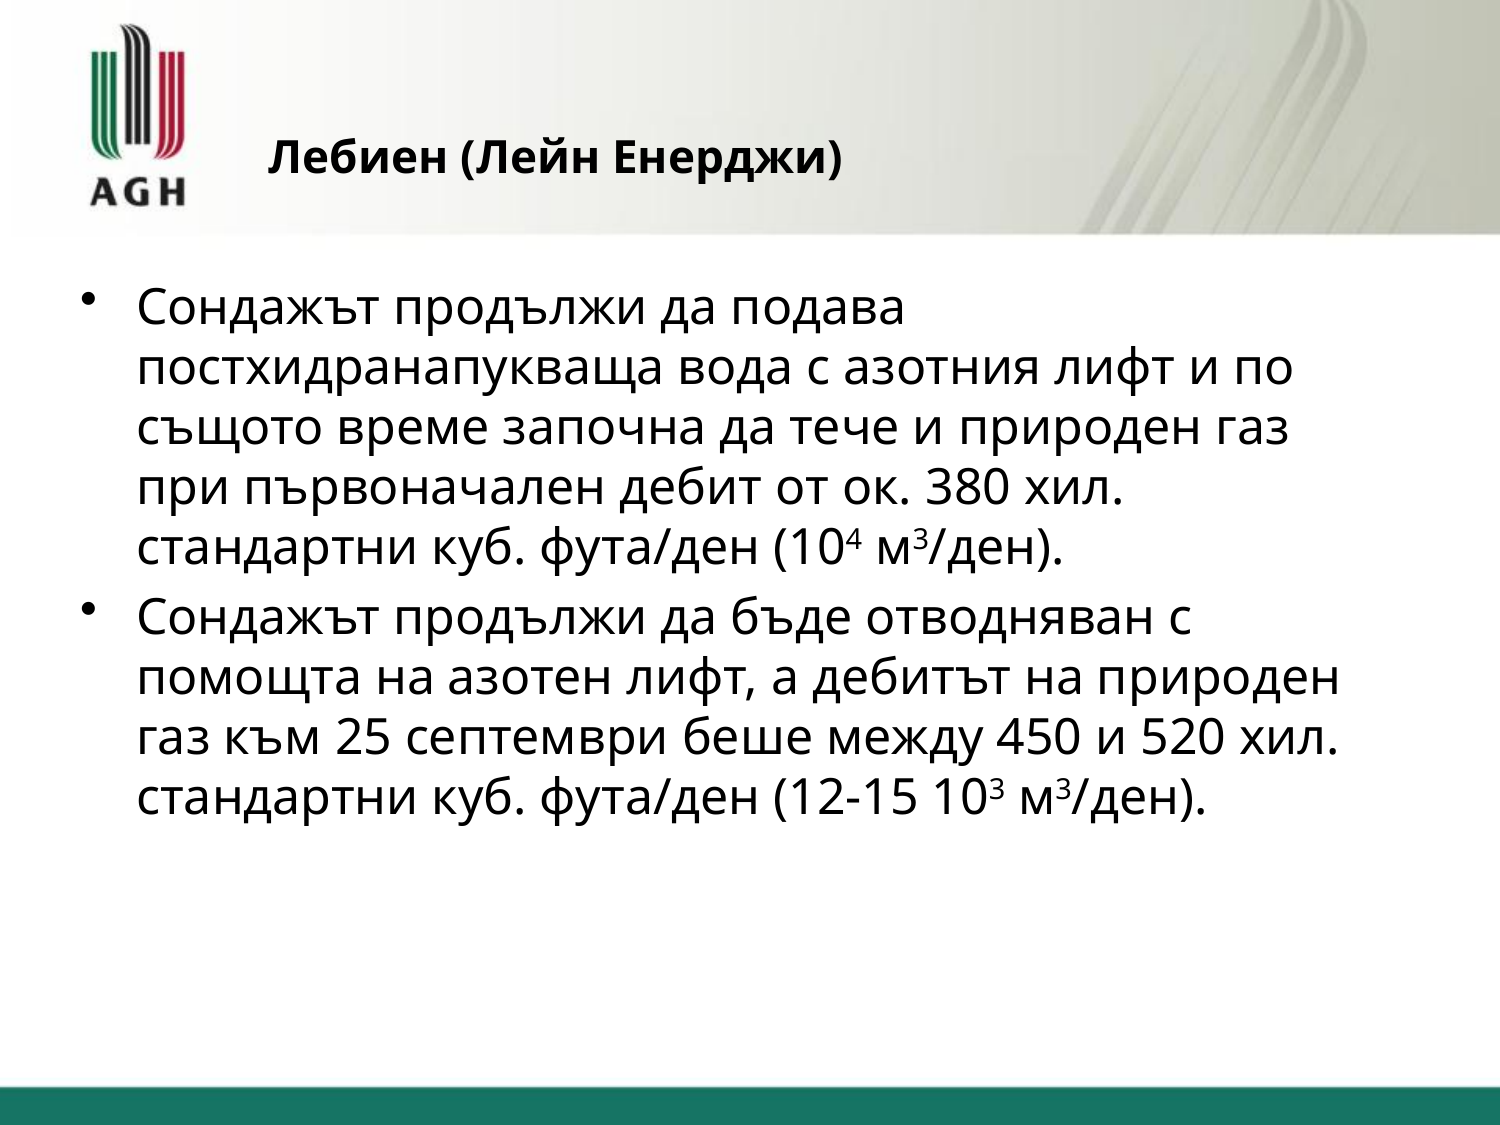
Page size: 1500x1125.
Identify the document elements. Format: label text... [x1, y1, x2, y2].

picture [0, 0, 1500, 1125]
list Сондажът продължи да подава постхидранапукваща вода с азотния лифт и по същото време започна да тече и природен газ при първоначален дебит от ок. 380 хил. стандартни куб. фута/ден (104 м3/ден). Сондажът продължи да бъде отводняван с помощта на азотен лифт, а дебитът на природен газ към 25 септември беше между 450 и 520 хил. стандартни куб. фута/ден (12-15 103 м3/ден). [64, 267, 1425, 1005]
title Лебиен (Лейн Енерджи) [253, 78, 1425, 233]
